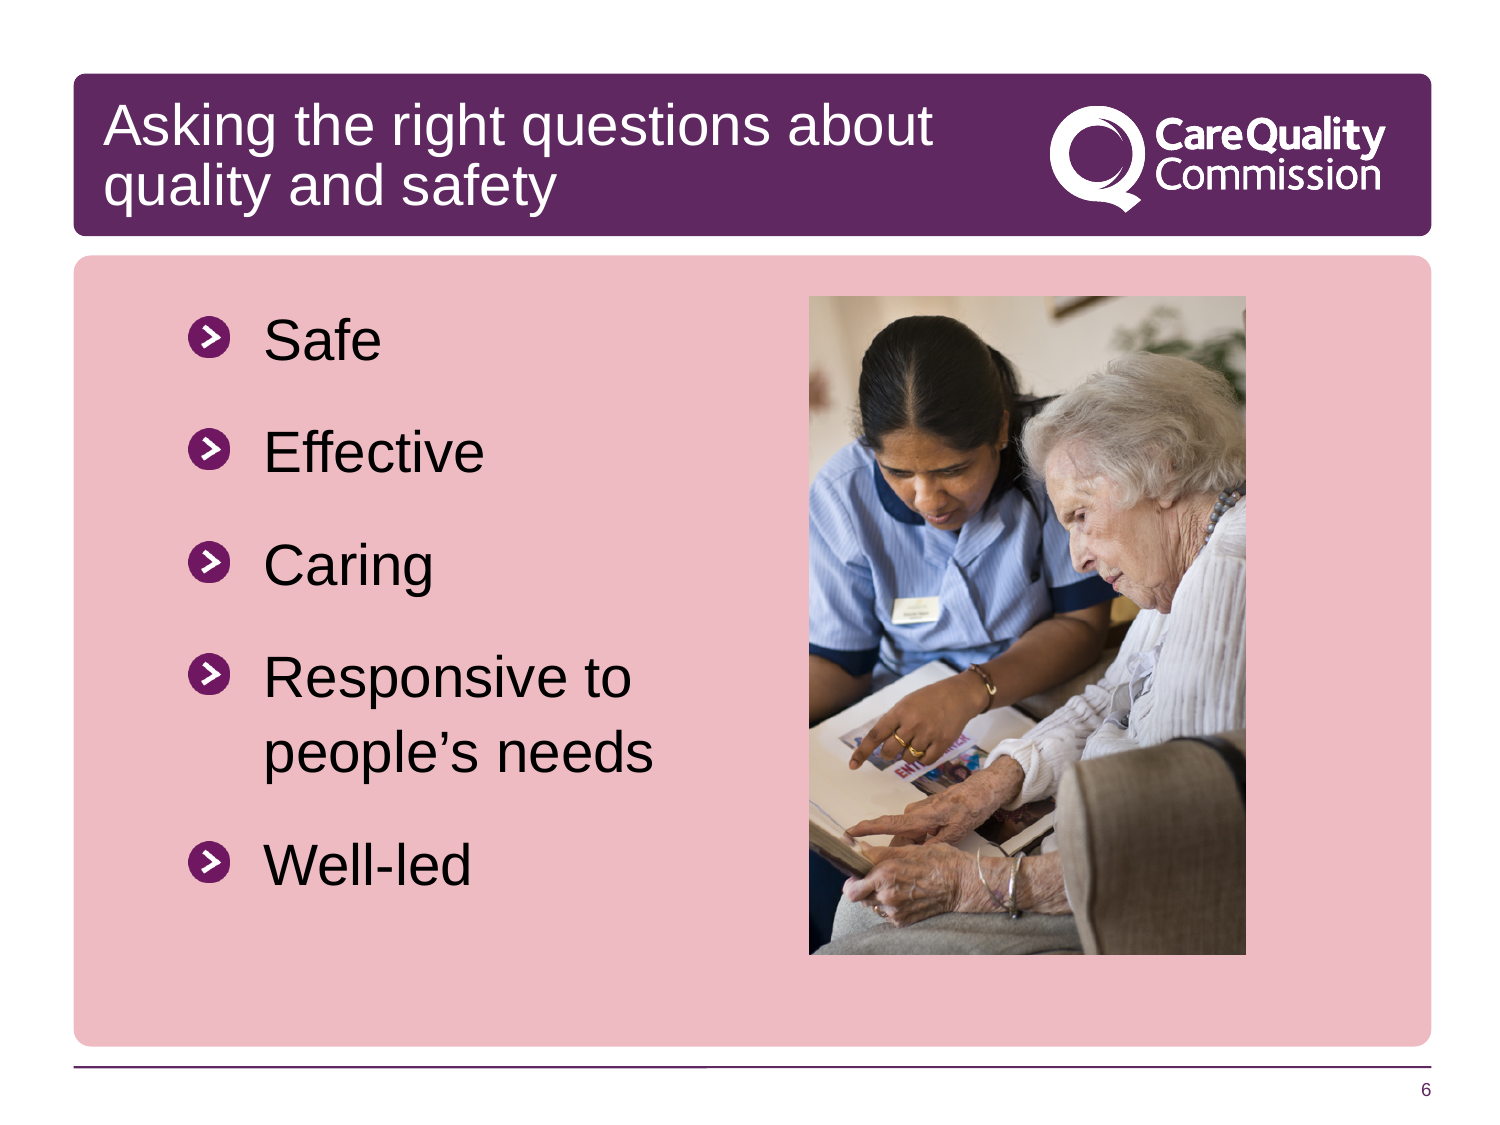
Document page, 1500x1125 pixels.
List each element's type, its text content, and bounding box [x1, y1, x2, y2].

picture [188, 316, 230, 358]
text_box Safe Effective Caring Responsive to people’s needs Well-led [188, 296, 750, 1006]
picture [808, 296, 1246, 955]
picture [188, 541, 230, 583]
text_box 6 [1118, 1024, 1432, 1100]
text_box Asking the right questions about quality and safety [88, 90, 1046, 219]
text_box [73, 255, 1432, 1047]
picture [188, 841, 230, 883]
picture [188, 428, 230, 470]
picture [188, 653, 230, 695]
